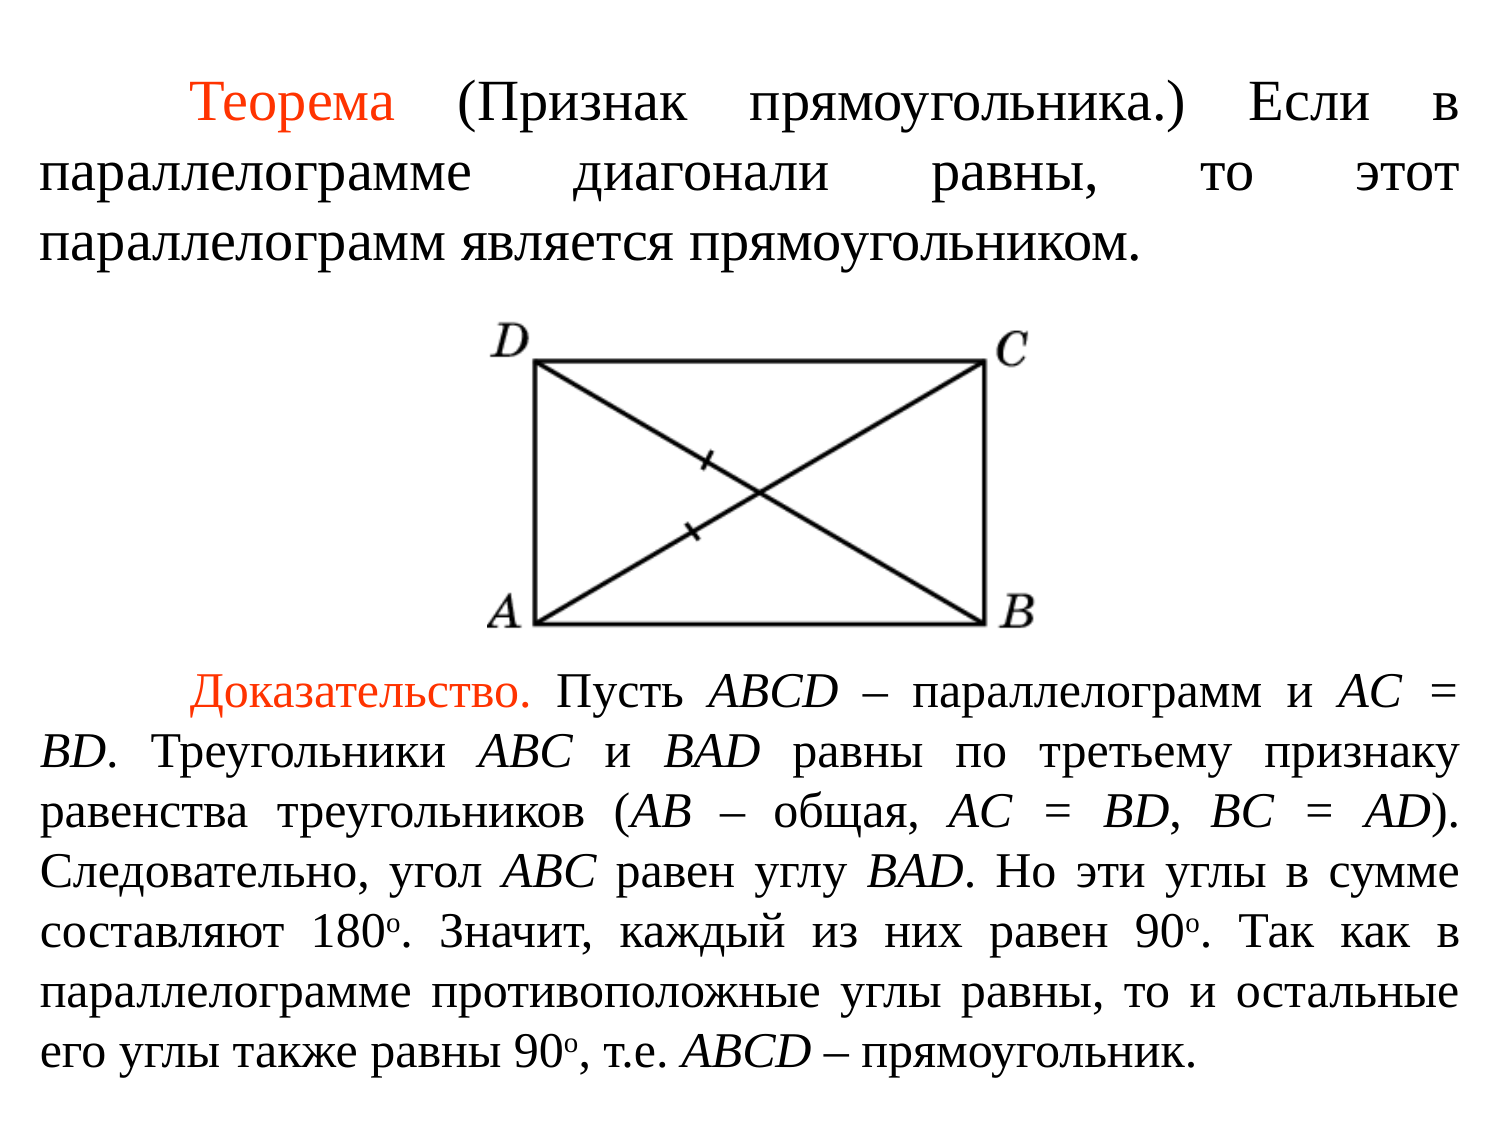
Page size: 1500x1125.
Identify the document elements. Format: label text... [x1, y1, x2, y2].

picture [487, 312, 1037, 642]
text_box Доказательство. Пусть ABCD – параллелограмм и AC = BD. Треугольники ABC и BAD равны по третьему признаку равенства треугольников (AB – общая, AC = BD, BC = AD). Следовательно, угол ABC равен углу BAD. Но эти углы в сумме составляют 180о. Значит, каждый из них равен 90о. Так как в параллелограмме противоположные углы равны, то и остальные его углы также равны 90о, т.е. ABCD – прямоугольник. [24, 649, 1475, 1085]
text_box Теорема (Признак прямоугольника.) Если в параллелограмме диагонали равны, то этот параллелограмм является прямоугольником. [24, 54, 1475, 280]
